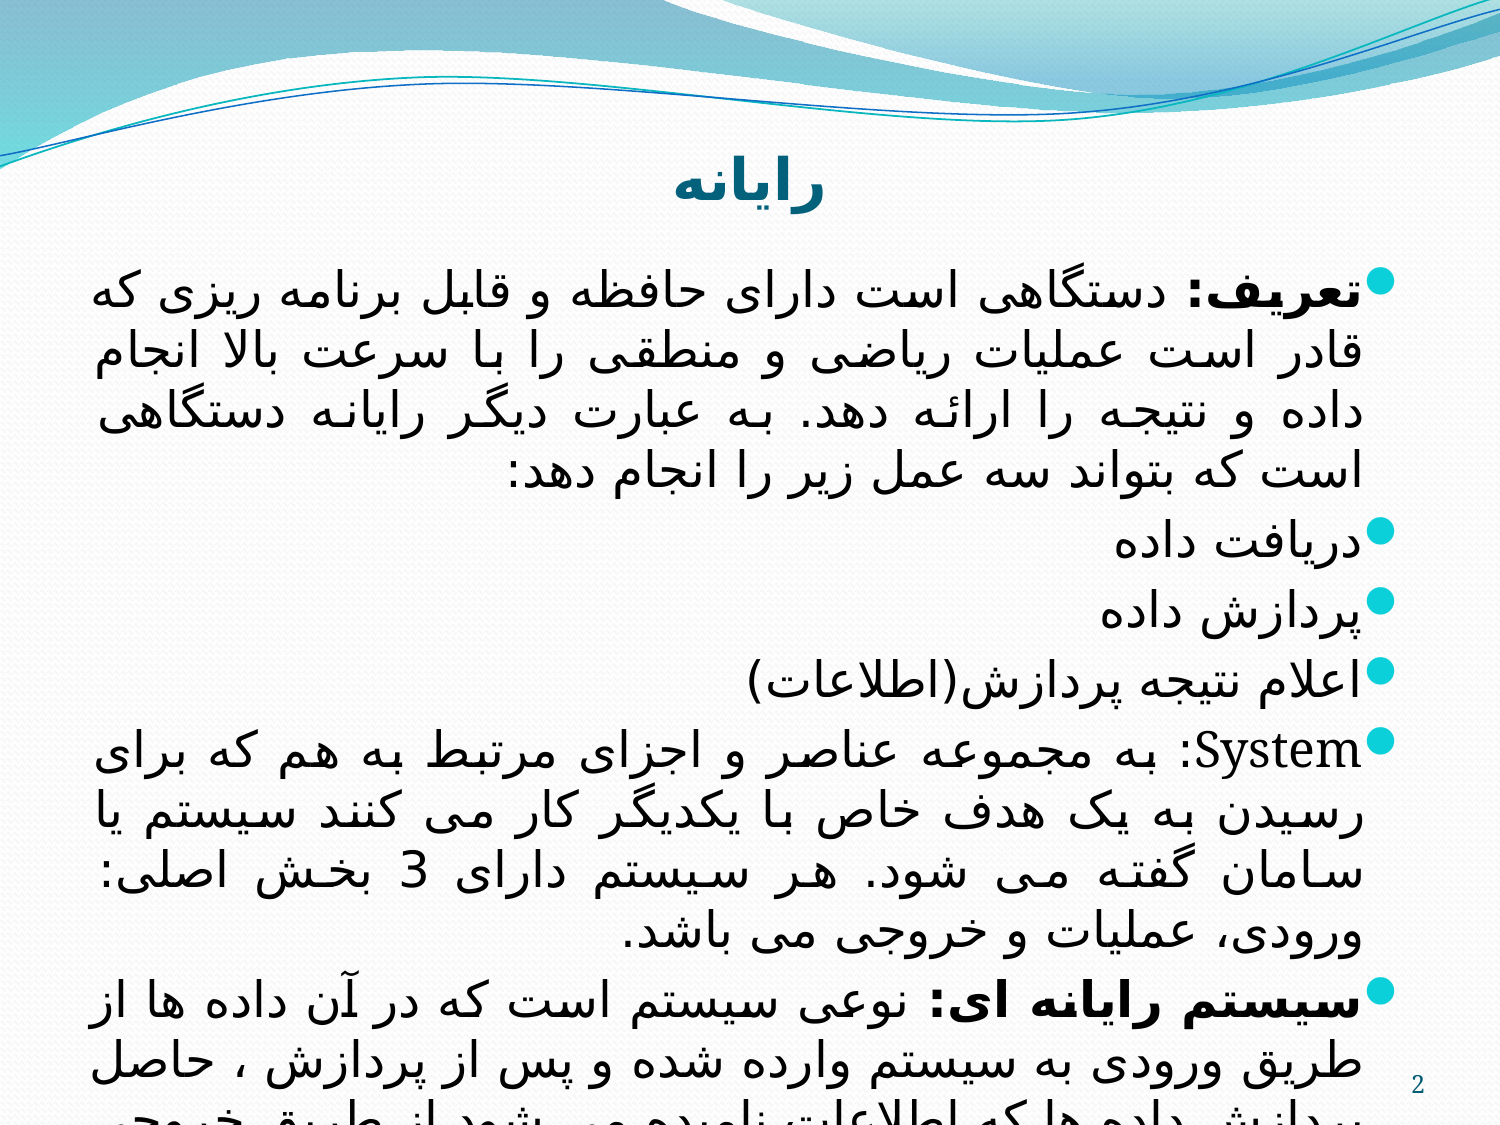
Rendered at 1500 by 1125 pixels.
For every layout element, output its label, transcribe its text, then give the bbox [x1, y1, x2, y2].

list تعریف: دستگاهی است دارای حافظه و قابل برنامه ریزی که قادر است عملیات ریاضی و منطقی را با سرعت بالا انجام داده و نتیجه را ارائه دهد. به عبارت دیگر رایانه دستگاهی است که بتواند سه عمل زیر را انجام دهد: دریافت داده پردازش داده اعلام نتیجه پردازش(اطلاعات) System: به مجموعه عناصر و اجزای مرتبط به هم که برای رسیدن به یک هدف خاص با یکدیگر کار می کنند سیستم یا سامان گفته می شود. هر سیستم دارای 3 بخش اصلی: ورودی، عملیات و خروجی می باشد. سیستم رایانه ای: نوعی سیستم است که در آن داده ها از طریق ورودی به سیستم وارده شده و پس از پردازش ، حاصل پردازش داده ها که اطلاعات نامیده می شود از طریق خروجی ارایه می شود. [75, 249, 1425, 1038]
title رایانه [75, 115, 1425, 213]
slide_number 2 [1299, 1042, 1425, 1103]
